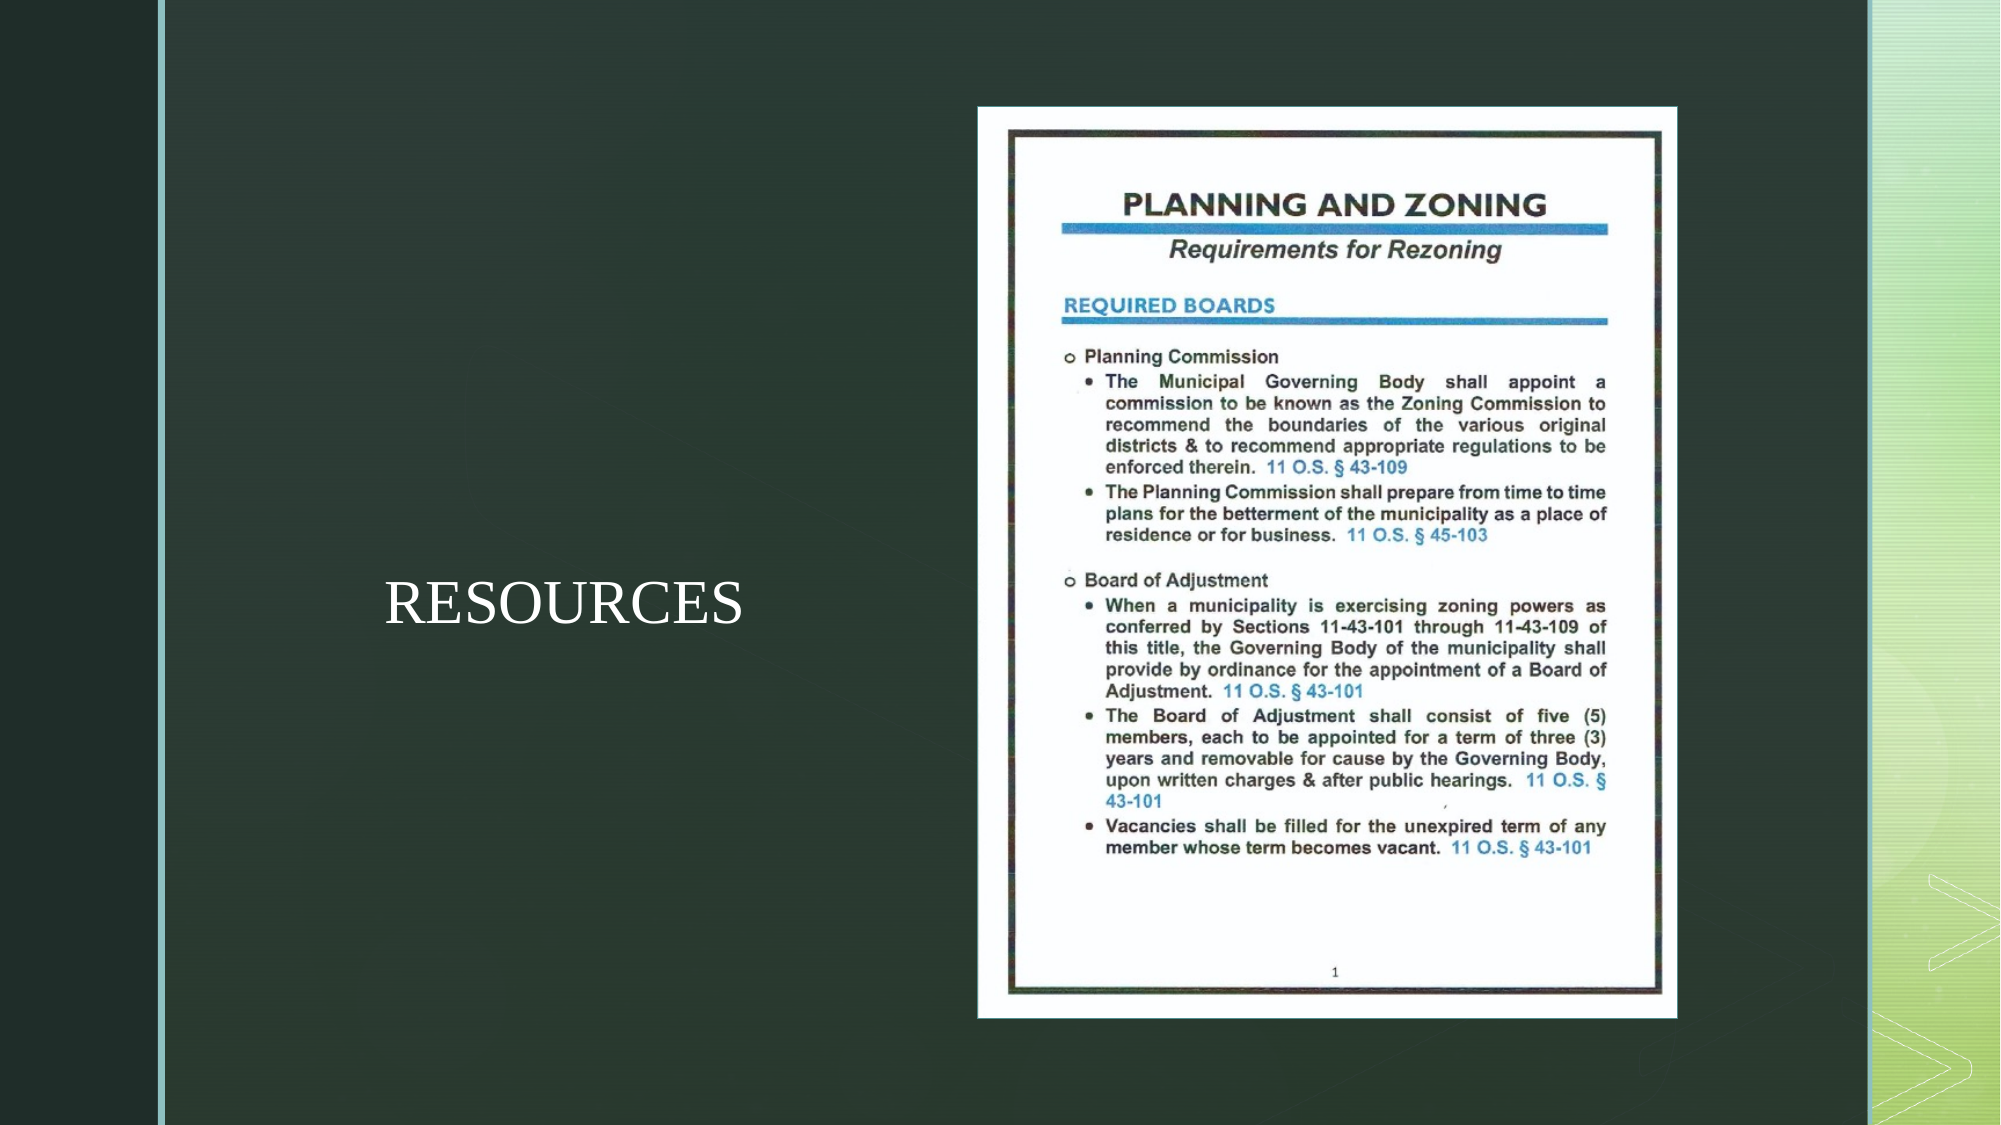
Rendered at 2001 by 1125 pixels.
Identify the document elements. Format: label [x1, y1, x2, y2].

list [977, 105, 1679, 1020]
picture [0, 0, 2001, 1125]
